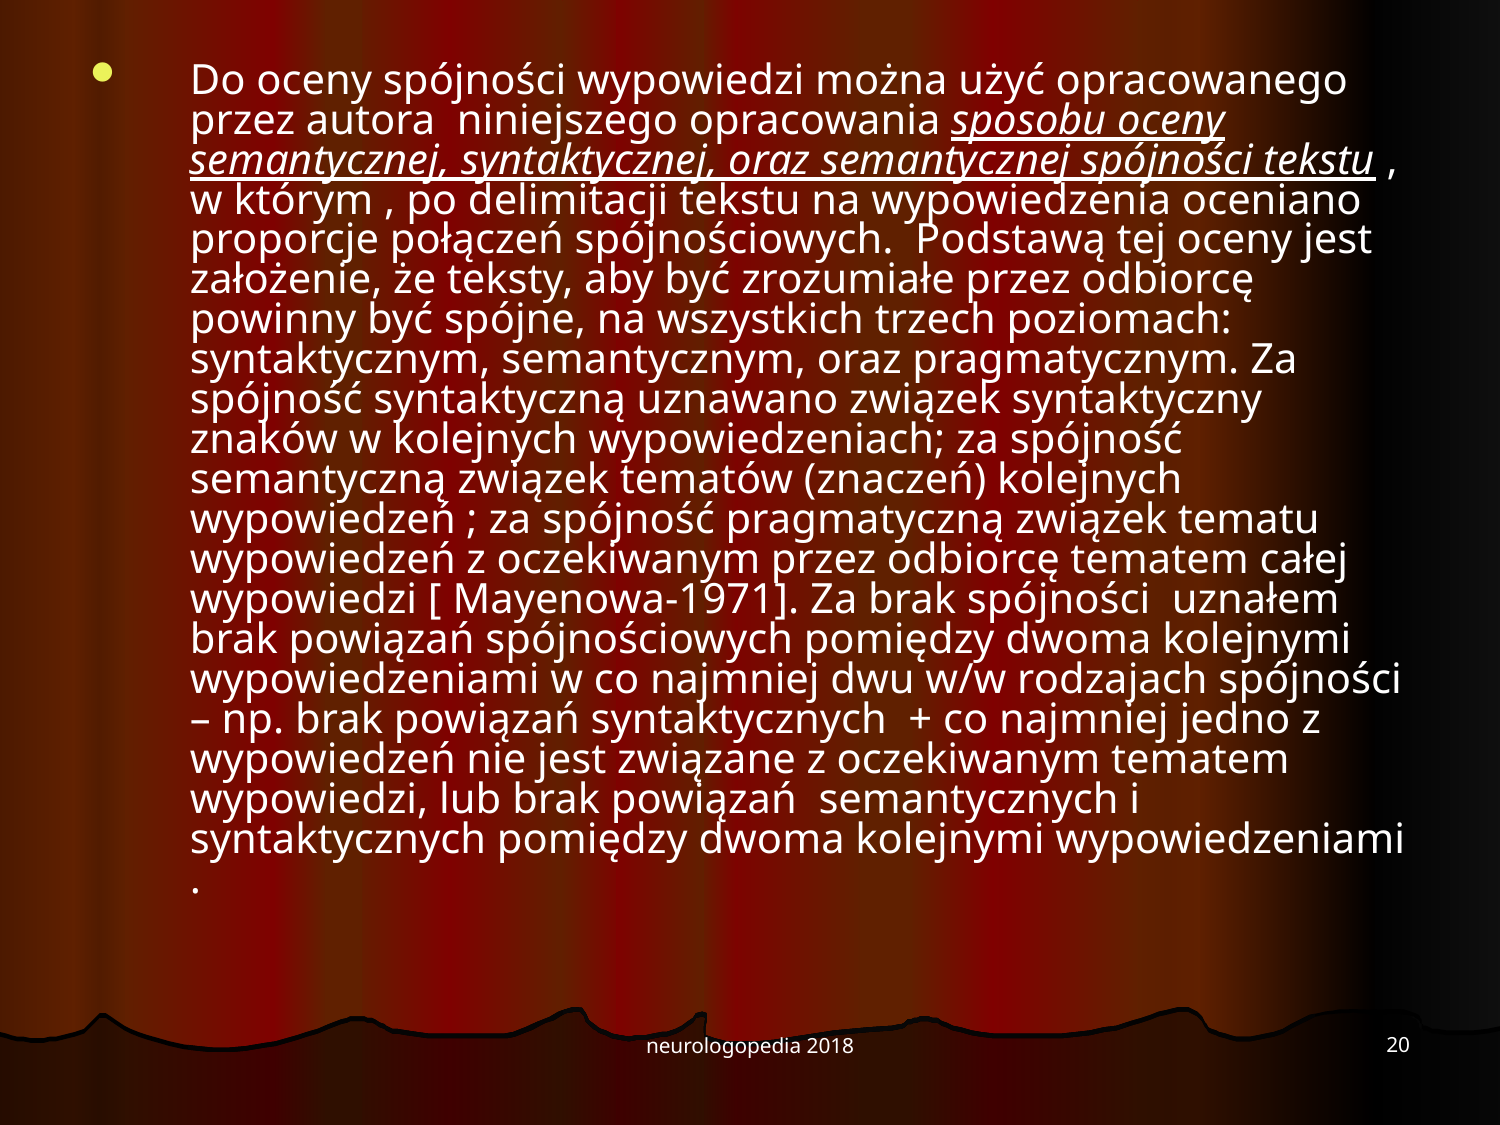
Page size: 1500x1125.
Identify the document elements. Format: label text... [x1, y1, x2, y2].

slide_number 20 [1074, 1023, 1426, 1100]
footer neurologopedia 2018 [512, 1024, 988, 1101]
list Do oceny spójności wypowiedzi można użyć opracowanego przez autora niniejszego opracowania sposobu oceny semantycznej, syntaktycznej, oraz semantycznej spójności tekstu , w którym , po delimitacji tekstu na wypowiedzenia oceniano proporcje połączeń spójnościowych. Podstawą tej oceny jest założenie, że teksty, aby być zrozumiałe przez odbiorcę powinny być spójne, na wszystkich trzech poziomach: syntaktycznym, semantycznym, oraz pragmatycznym. Za spójność syntaktyczną uznawano związek syntaktyczny znaków w kolejnych wypowiedzeniach; za spójność semantyczną związek tematów (znaczeń) kolejnych wypowiedzeń ; za spójność pragmatyczną związek tematu wypowiedzeń z oczekiwanym przez odbiorcę tematem całej wypowiedzi [ Mayenowa-1971]. Za brak spójności uznałem brak powiązań spójnościowych pomiędzy dwoma kolejnymi wypowiedzeniami w co najmniej dwu w/w rodzajach spójności – np. brak powiązań syntaktycznych + co najmniej jedno z wypowiedzeń nie jest związane z oczekiwanym tematem wypowiedzi, lub brak powiązań semantycznych i syntaktycznych pomiędzy dwoma kolejnymi wypowiedzeniami . [74, 54, 1426, 1006]
